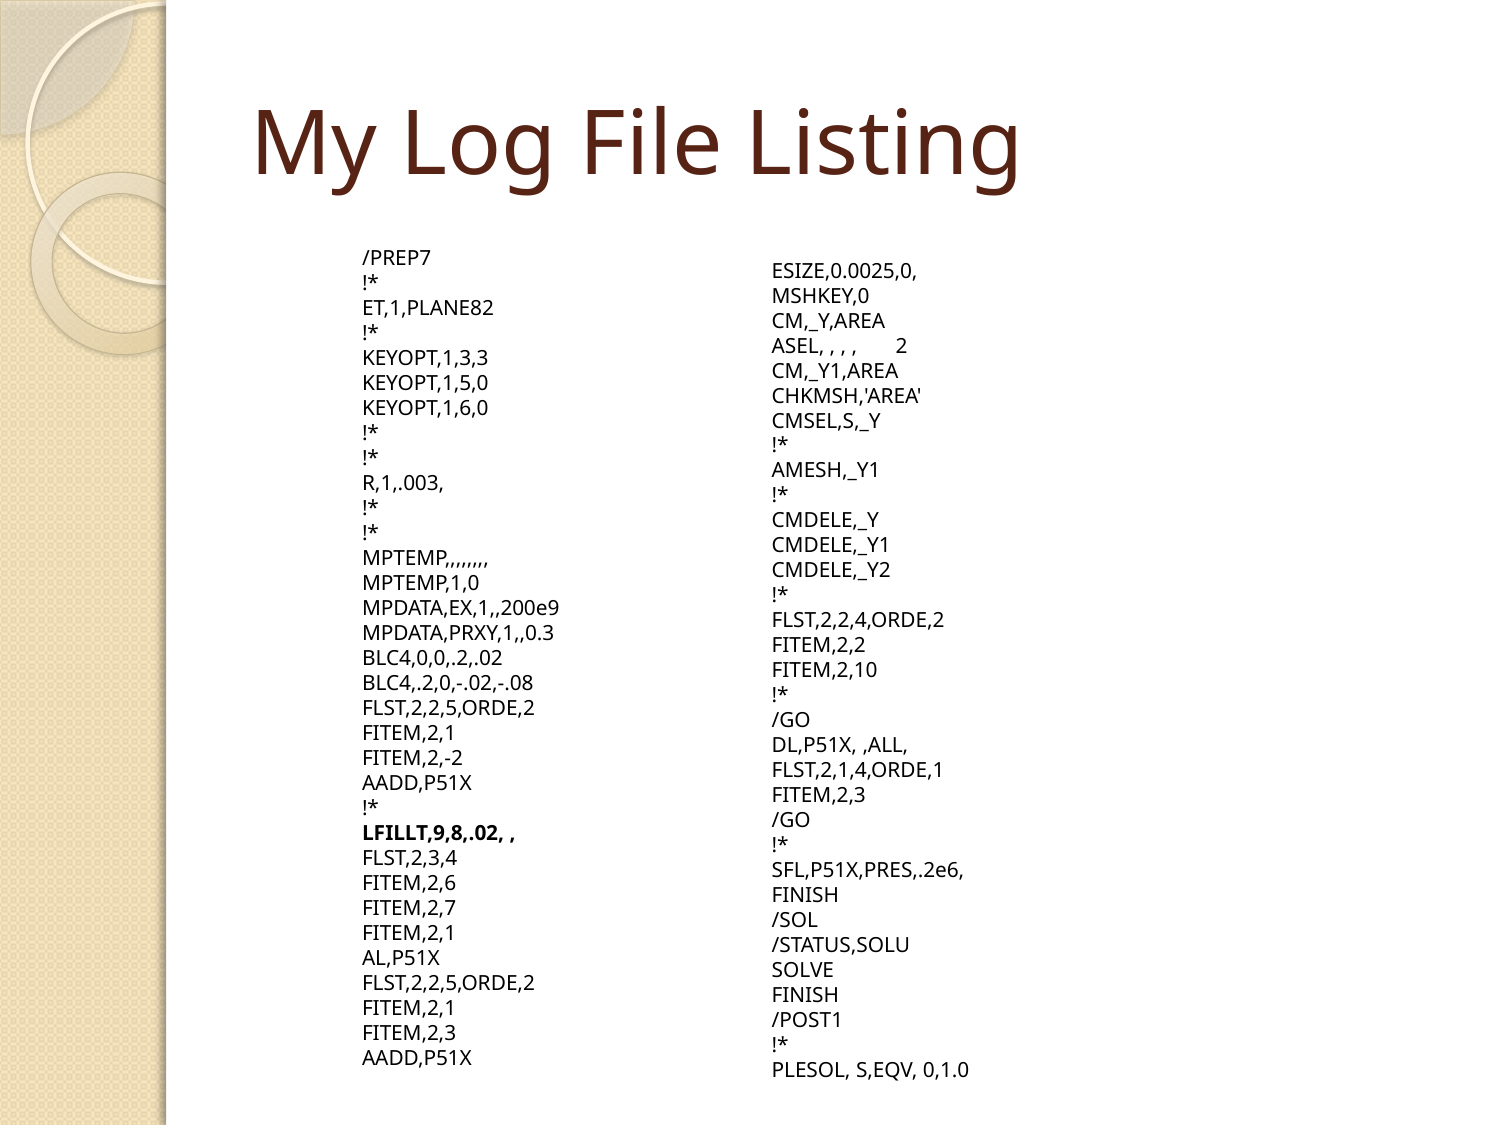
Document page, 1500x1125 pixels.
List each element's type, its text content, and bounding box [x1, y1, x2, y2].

title My Log File Listing [235, 45, 1466, 233]
text_box ESIZE,0.0025,0, MSHKEY,0 CM,_Y,AREA ASEL, , , , 2 CM,_Y1,AREA CHKMSH,'AREA' CMSEL,S,_Y !* AMESH,_Y1 !* CMDELE,_Y CMDELE,_Y1 CMDELE,_Y2 !* FLST,2,2,4,ORDE,2 FITEM,2,2 FITEM,2,10 !* /GO DL,P51X, ,ALL, FLST,2,1,4,ORDE,1 FITEM,2,3 /GO !* SFL,P51X,PRES,.2e6, FINISH /SOL /STATUS,SOLU SOLVE FINISH /POST1 !* PLESOL, S,EQV, 0,1.0 [756, 224, 985, 1089]
text_box /PREP7 !* ET,1,PLANE82 !* KEYOPT,1,3,3 KEYOPT,1,5,0 KEYOPT,1,6,0 !* !* R,1,.003, !* !* MPTEMP,,,,,,,, MPTEMP,1,0 MPDATA,EX,1,,200e9 MPDATA,PRXY,1,,0.3 BLC4,0,0,.2,.02 BLC4,.2,0,-.02,-.08 FLST,2,2,5,ORDE,2 FITEM,2,1 FITEM,2,-2 AADD,P51X !* LFILLT,9,8,.02, , FLST,2,3,4 FITEM,2,6 FITEM,2,7 FITEM,2,1 AL,P51X FLST,2,2,5,ORDE,2 FITEM,2,1 FITEM,2,3 AADD,P51X [347, 237, 585, 1125]
